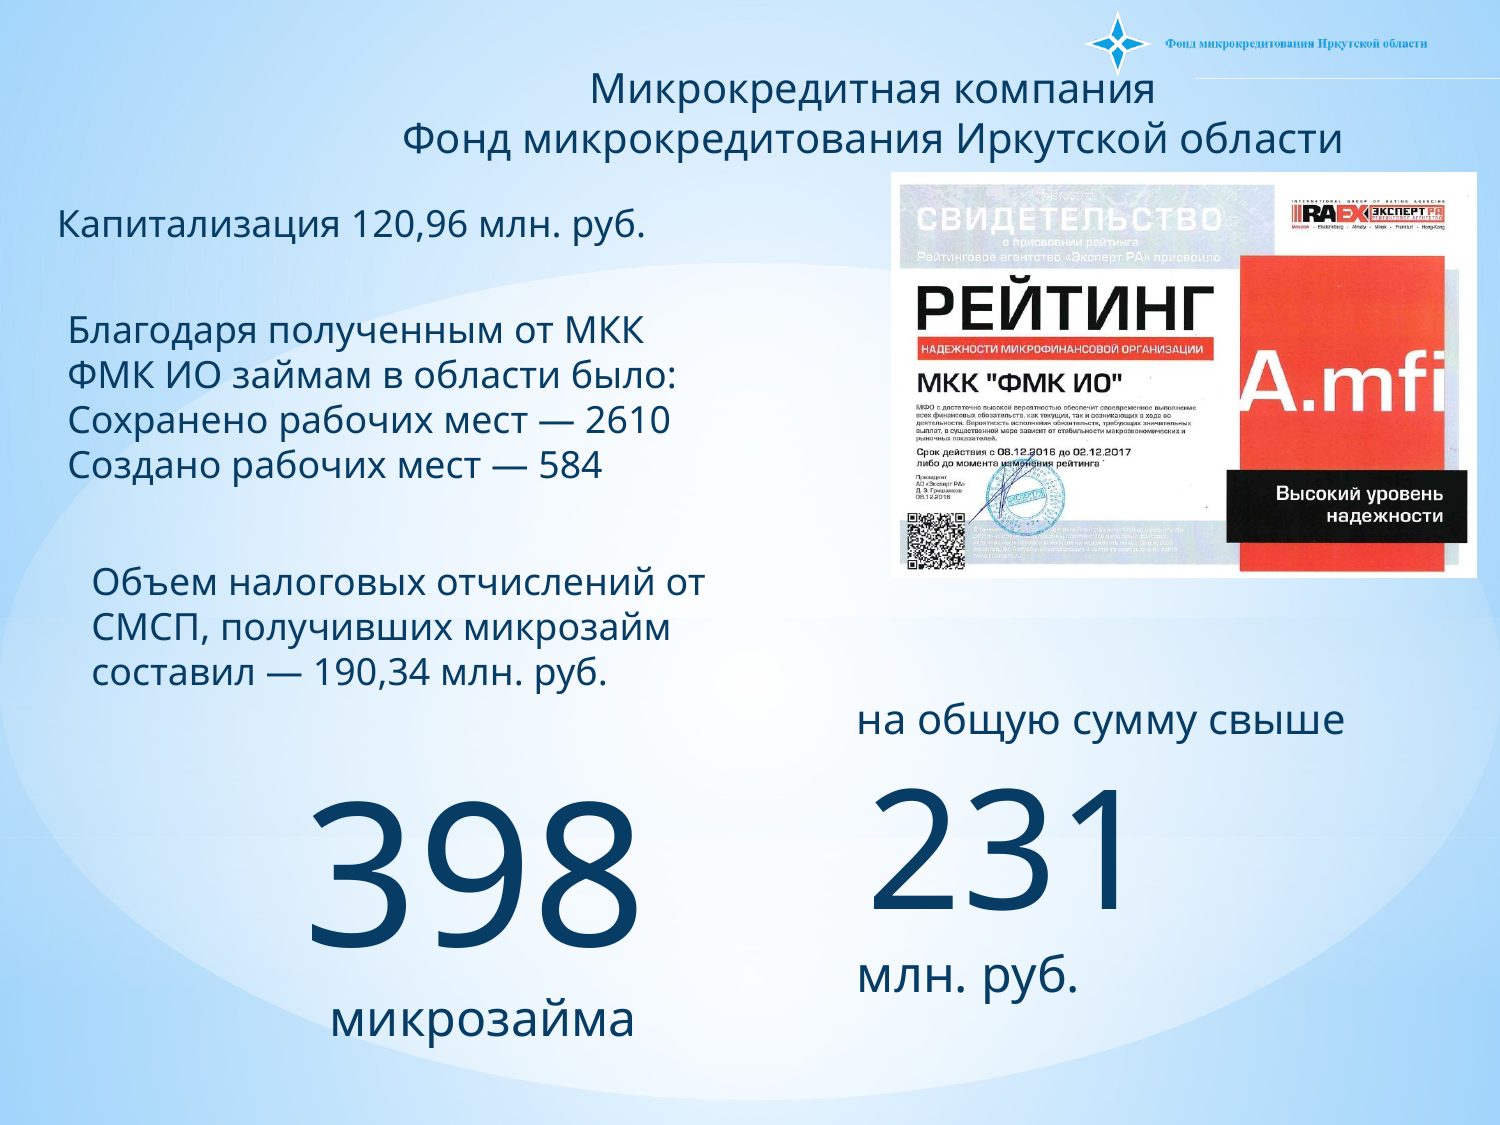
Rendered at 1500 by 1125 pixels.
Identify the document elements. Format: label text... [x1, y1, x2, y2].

text_box Капитализация 120,96 млн. руб. [42, 192, 662, 298]
picture [891, 172, 1478, 578]
picture [1081, 8, 1500, 80]
text_box Объем налоговых отчислений от СМСП, получивших микрозайм составил — 190,34 млн. руб. [76, 550, 756, 791]
text_box 398 микрозайма [289, 739, 677, 1055]
text_box Микрокредитная компания Фонд микрокредитования Иркутской области [387, 54, 1360, 170]
text_box на общую сумму свыше 231 млн. руб. [842, 685, 1361, 1010]
text_box Благодаря полученным от МКК ФМК ИО займам в области было: Сохранено рабочих мест — 2610 Создано рабочих мест — 584 [52, 298, 756, 494]
